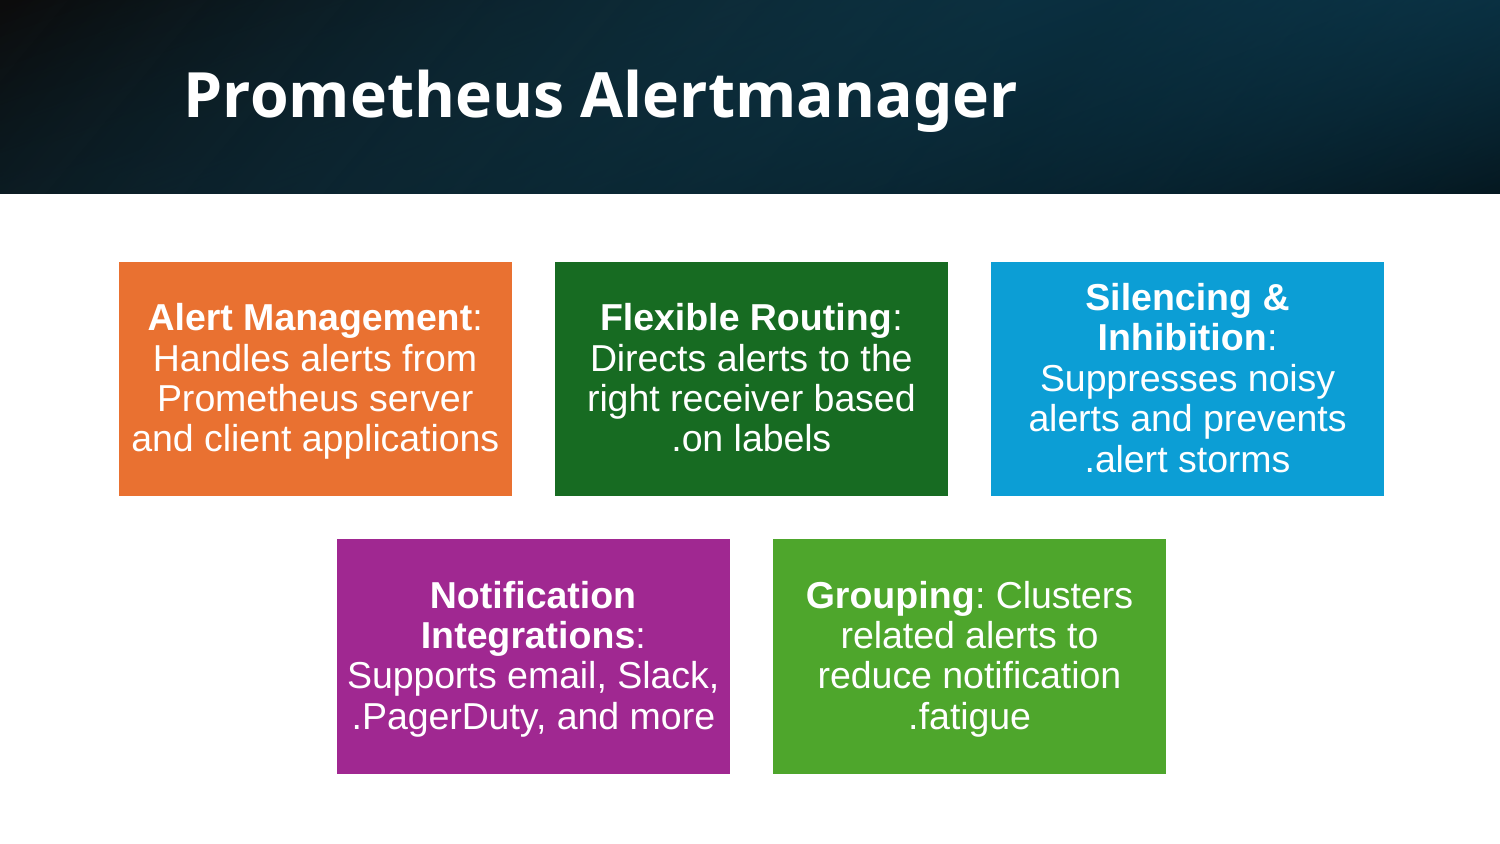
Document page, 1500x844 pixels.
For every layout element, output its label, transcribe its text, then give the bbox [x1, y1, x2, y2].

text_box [116, 259, 1387, 776]
text_box [0, 0, 1500, 194]
text_box [0, 194, 1500, 844]
title Prometheus Alertmanager [168, 42, 1405, 151]
